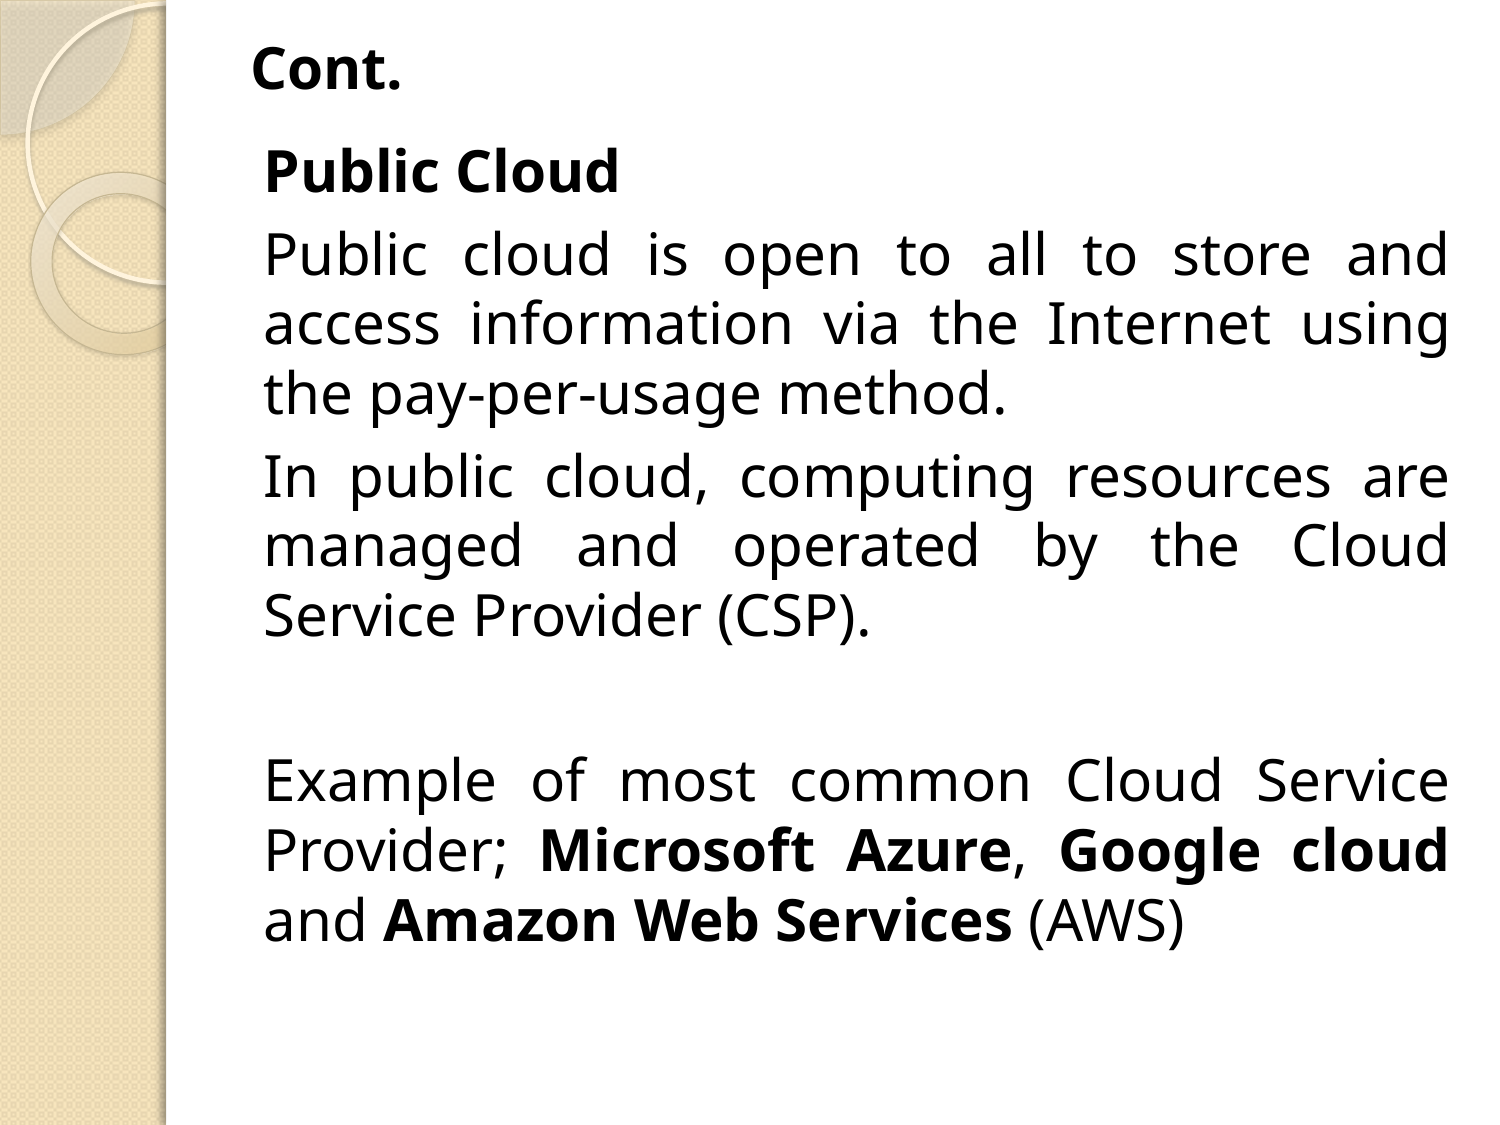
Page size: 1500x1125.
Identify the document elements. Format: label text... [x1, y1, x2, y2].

title Cont. [235, 23, 1466, 110]
list Public Cloud Public cloud is open to all to store and access information via the Internet using the pay-per-usage method. In public cloud, computing resources are managed and operated by the Cloud Service Provider (CSP). Example of most common Cloud Service Provider; Microsoft Azure, Google cloud and Amazon Web Services (AWS) [235, 126, 1466, 1099]
